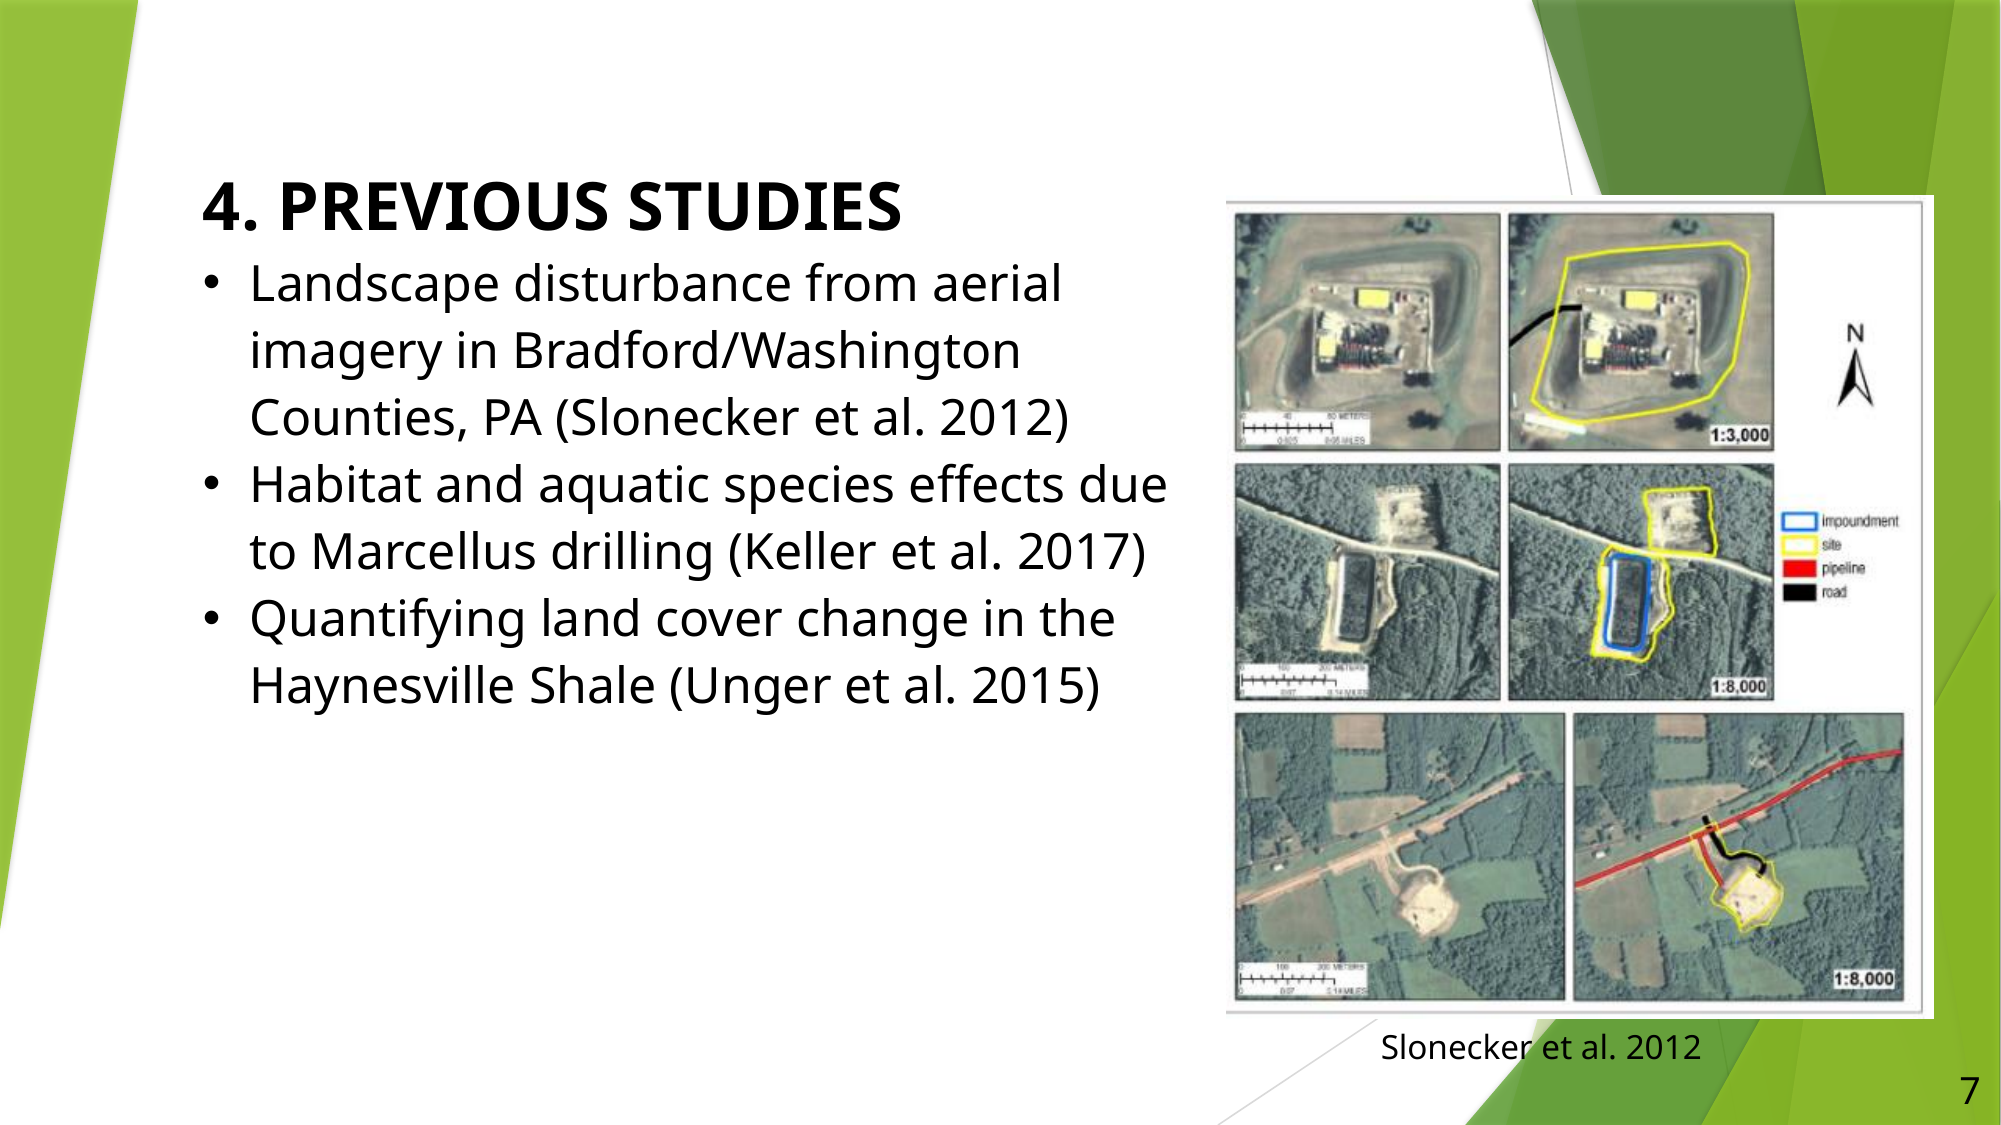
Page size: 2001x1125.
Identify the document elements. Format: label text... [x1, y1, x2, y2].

text_box Slonecker et al. 2012 [1135, 1018, 1948, 1074]
text_box 7 [1899, 1060, 1996, 1120]
text_box 4. PREVIOUS STUDIES Landscape disturbance from aerial imagery in Bradford/Washington Counties, PA (Slonecker et al. 2012) Habitat and aquatic species effects due to Marcellus drilling (Keller et al. 2017) Quantifying land cover change in the Haynesville Shale (Unger et al. 2015) [188, 156, 1227, 722]
picture [1225, 195, 1934, 1020]
